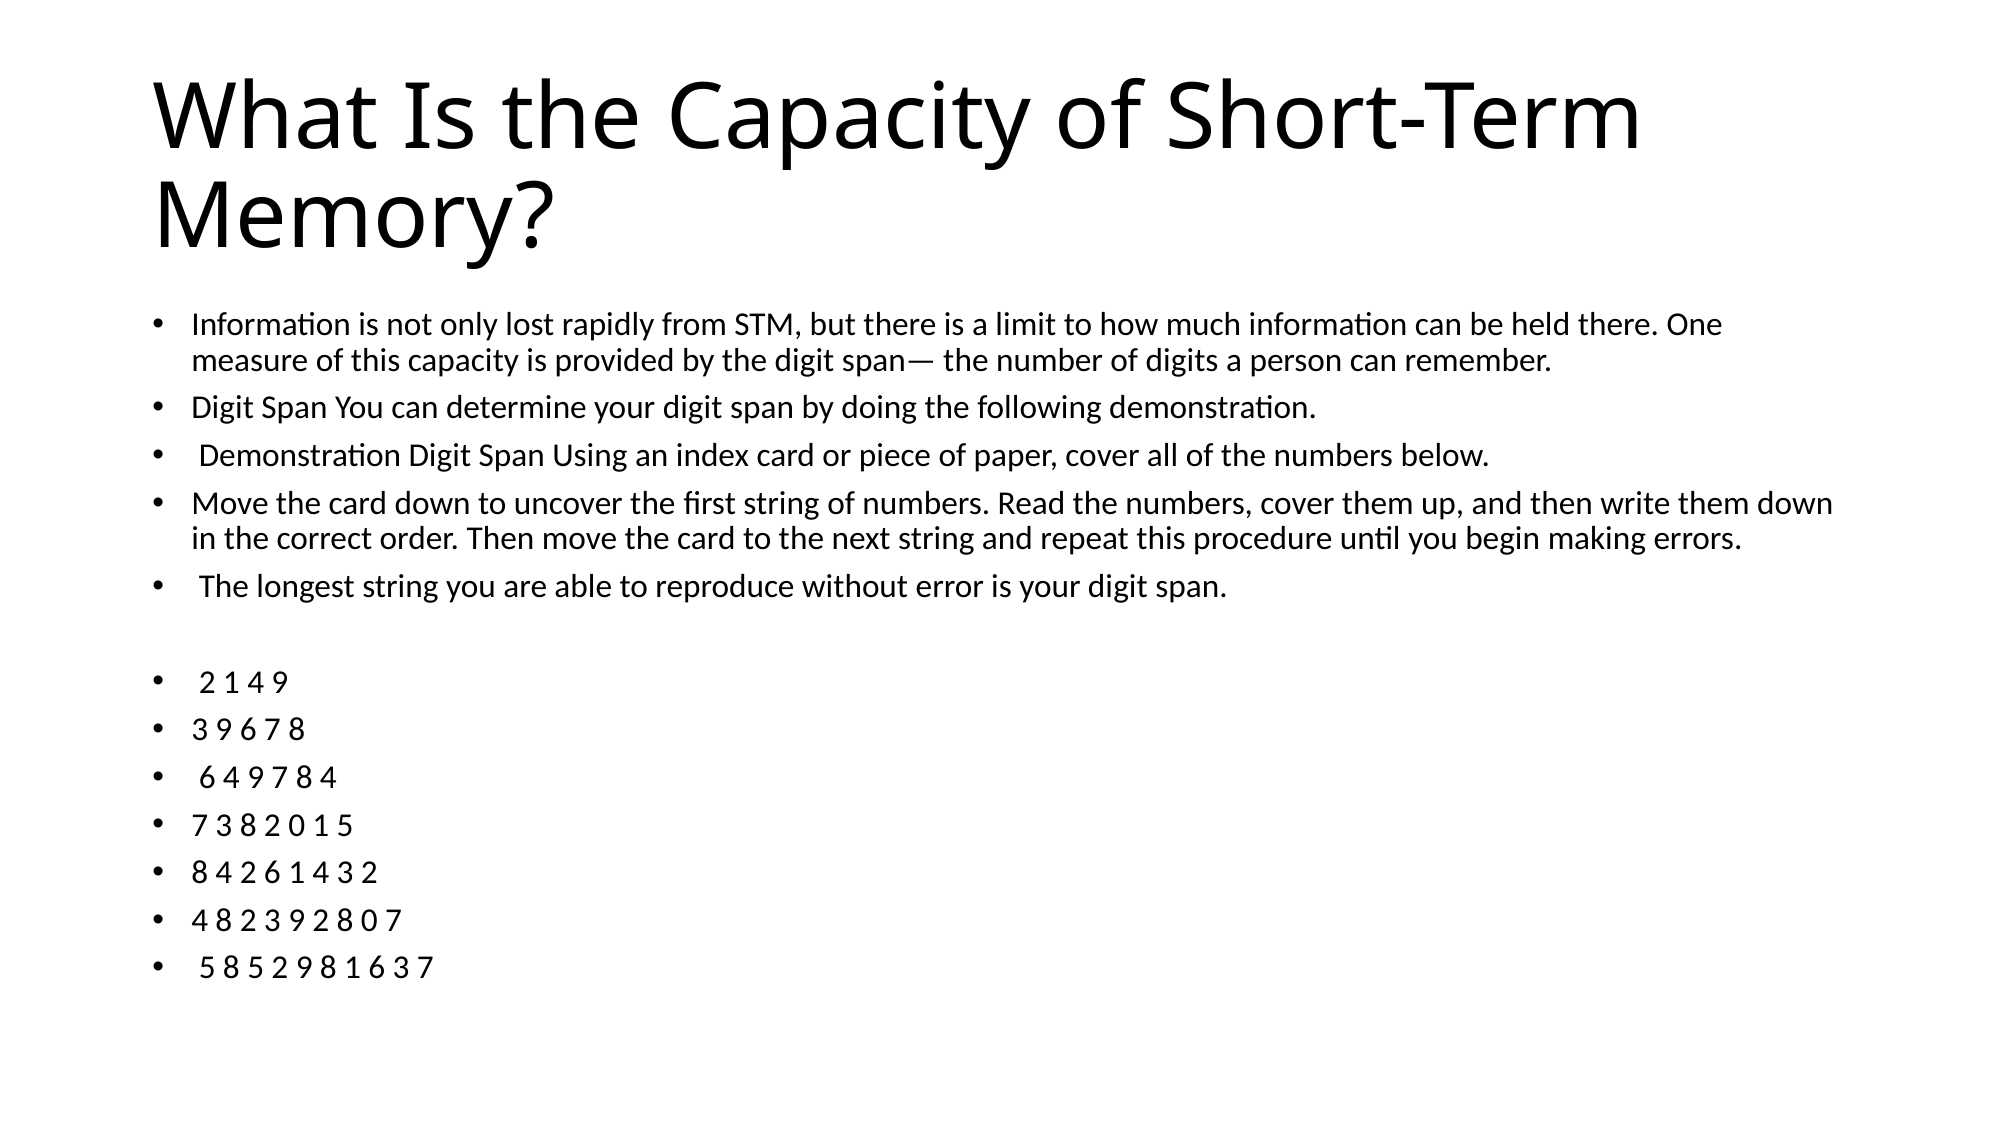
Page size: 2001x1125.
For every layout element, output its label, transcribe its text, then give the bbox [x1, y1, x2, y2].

title What Is the Capacity of Short-Term Memory? [137, 59, 1863, 278]
list Information is not only lost rapidly from STM, but there is a limit to how much information can be held there. One measure of this capacity is provided by the digit span— the number of digits a person can remember. Digit Span You can determine your digit span by doing the following demonstration. Demonstration Digit Span Using an index card or piece of paper, cover all of the numbers below. Move the card down to uncover the ﬁrst string of numbers. Read the numbers, cover them up, and then write them down in the correct order. Then move the card to the next string and repeat this procedure until you begin making errors. The longest string you are able to reproduce without error is your digit span. 2 1 4 9 3 9 6 7 8 6 4 9 7 8 4 7 3 8 2 0 1 5 8 4 2 6 1 4 3 2 4 8 2 3 9 2 8 0 7 5 8 5 2 9 8 1 6 3 7 [137, 299, 1863, 1014]
